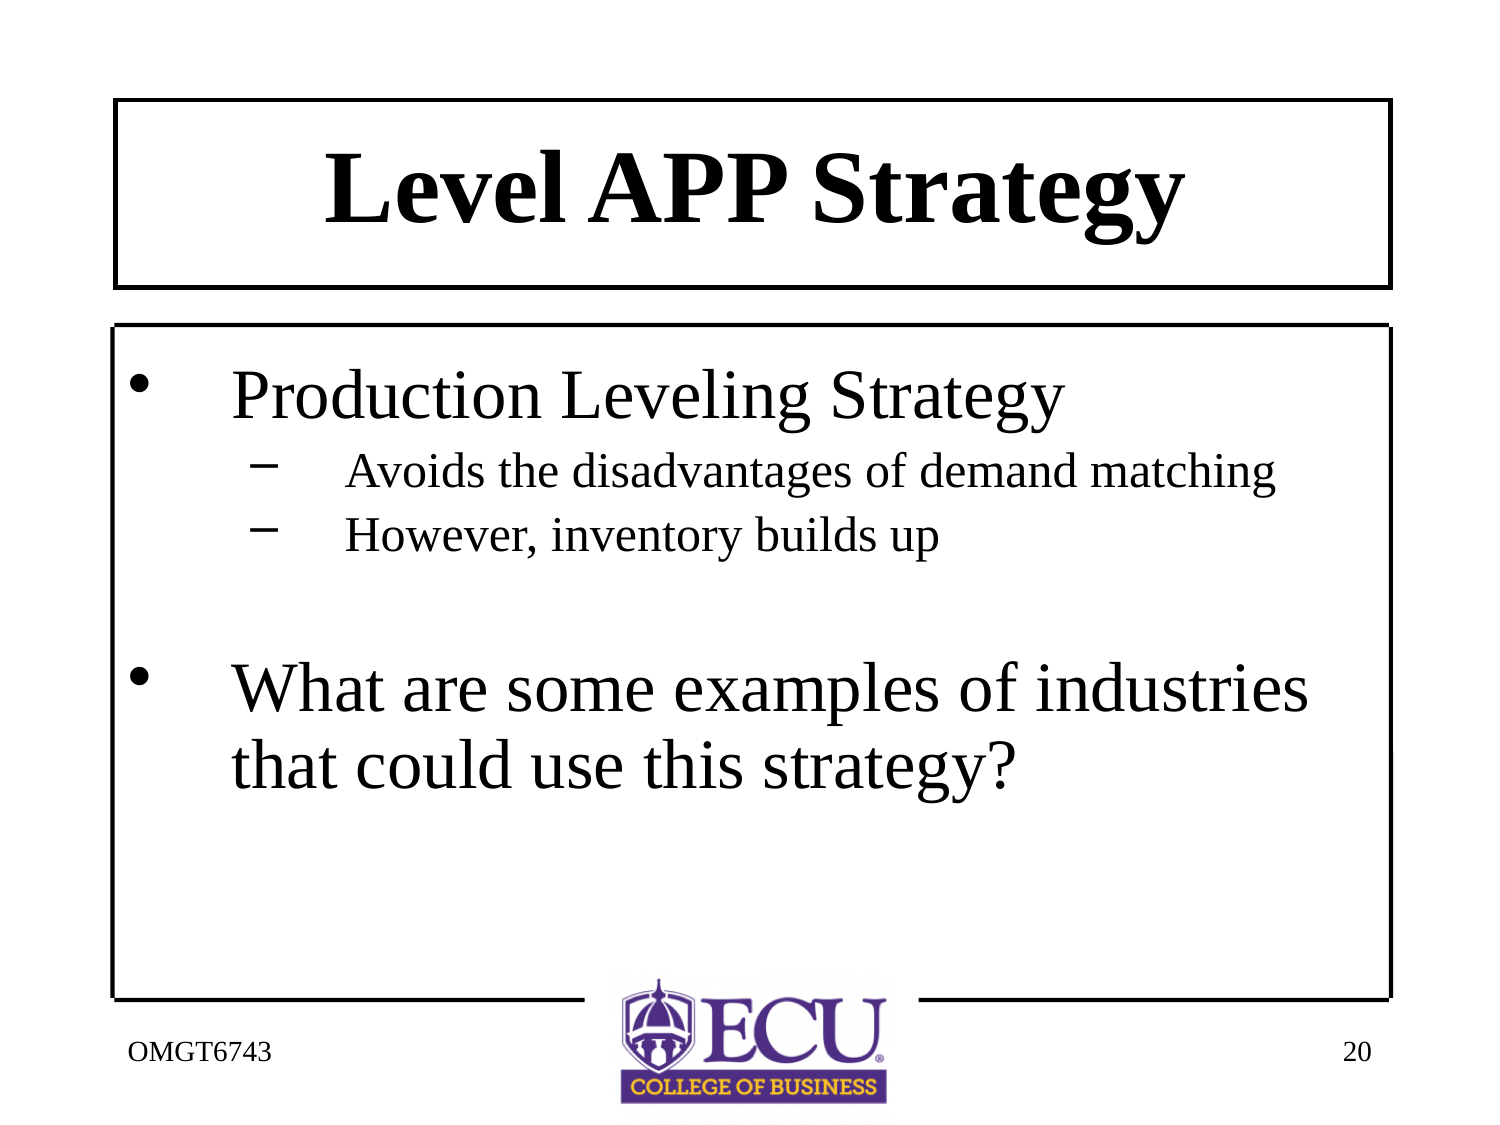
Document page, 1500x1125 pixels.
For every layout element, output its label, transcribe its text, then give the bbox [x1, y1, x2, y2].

list Production Leveling Strategy Avoids the disadvantages of demand matching However, inventory builds up What are some examples of industries that could use this strategy? [112, 350, 1388, 938]
slide_number 20 [1074, 1025, 1388, 1100]
title Level APP Strategy [125, 87, 1388, 275]
picture [613, 972, 891, 1125]
slide_number OMGT6743 [112, 1025, 425, 1100]
